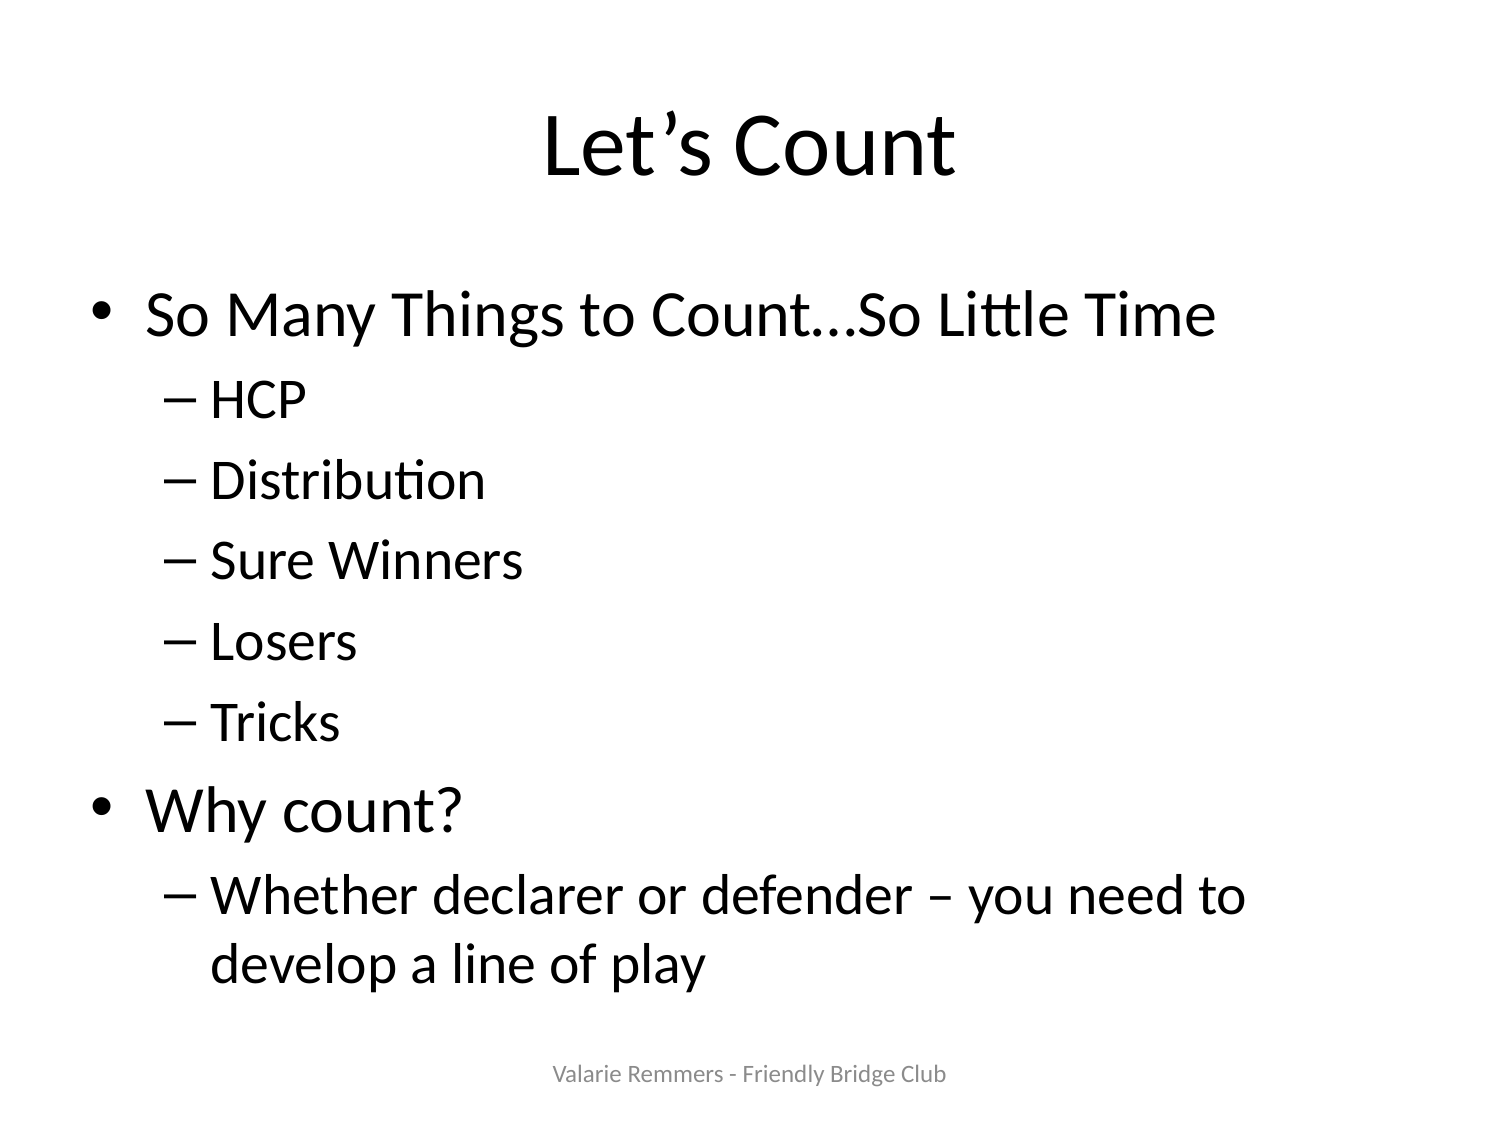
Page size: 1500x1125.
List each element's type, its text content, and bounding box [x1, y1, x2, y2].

list So Many Things to Count…So Little Time HCP Distribution Sure Winners Losers Tricks Why count? Whether declarer or defender – you need to develop a line of play [75, 262, 1425, 1005]
footer Valarie Remmers - Friendly Bridge Club [512, 1042, 988, 1103]
title Let’s Count [75, 45, 1425, 233]
